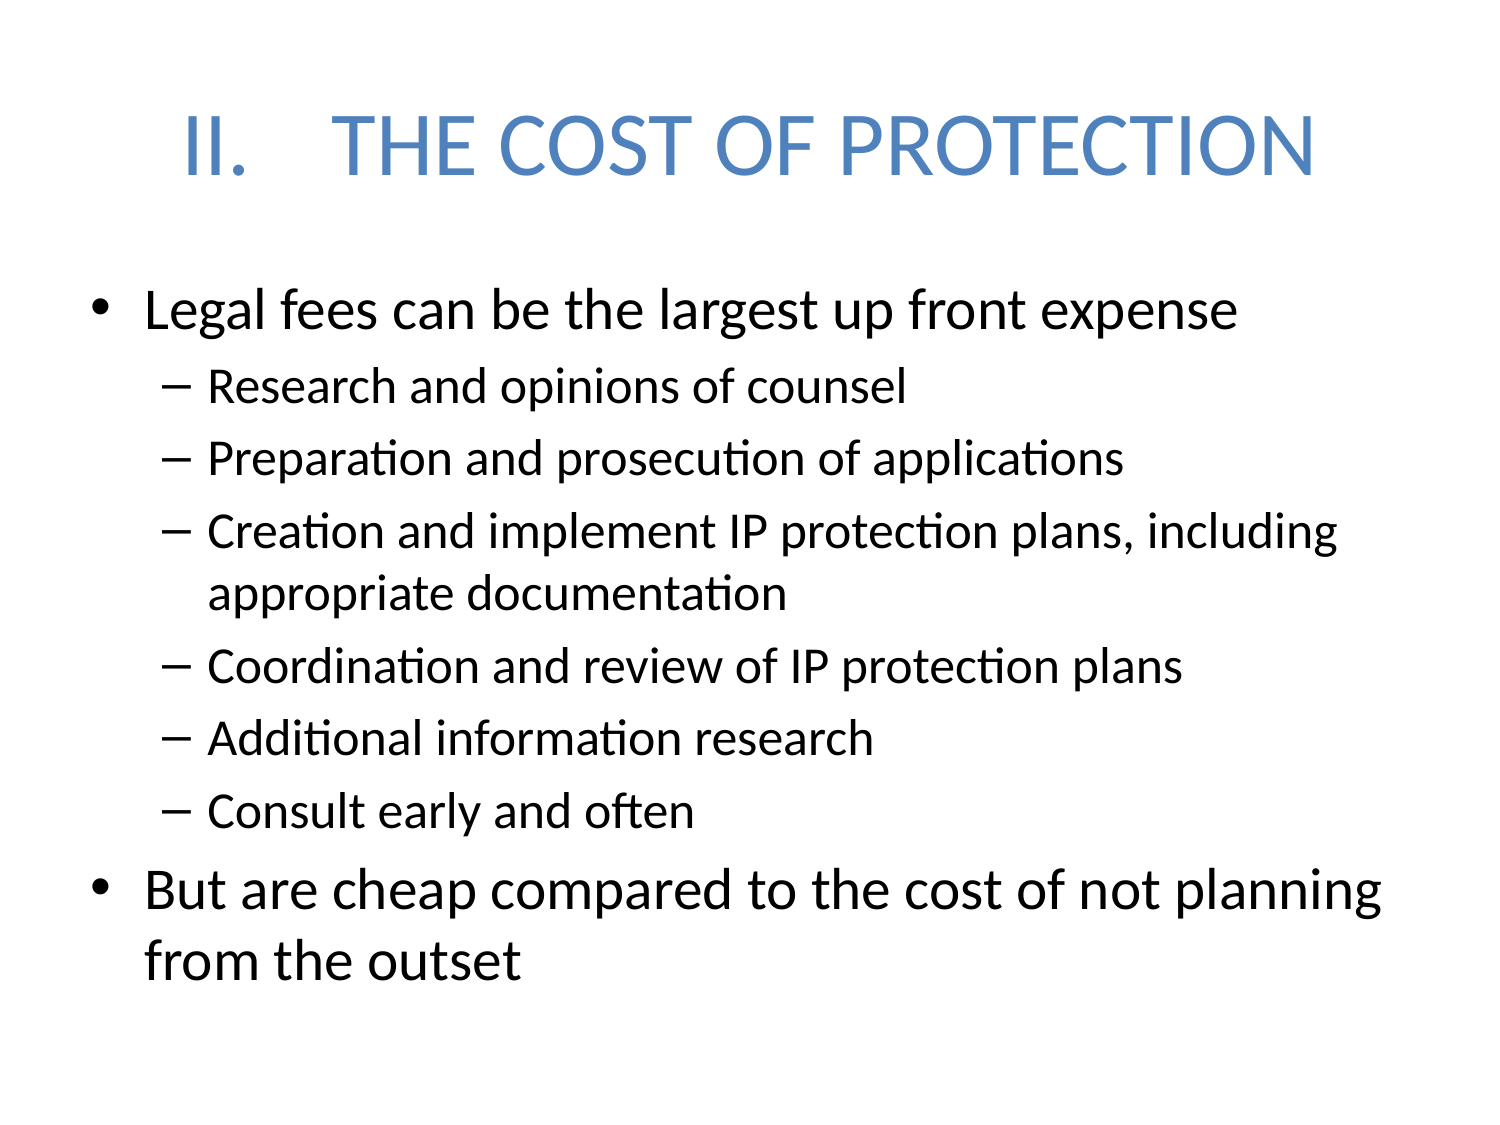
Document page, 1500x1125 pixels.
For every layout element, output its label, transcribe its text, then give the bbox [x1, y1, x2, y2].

title II. THE COST OF PROTECTION [75, 45, 1425, 233]
list Legal fees can be the largest up front expense Research and opinions of counsel Preparation and prosecution of applications Creation and implement IP protection plans, including appropriate documentation Coordination and review of IP protection plans Additional information research Consult early and often But are cheap compared to the cost of not planning from the outset [75, 262, 1425, 1005]
